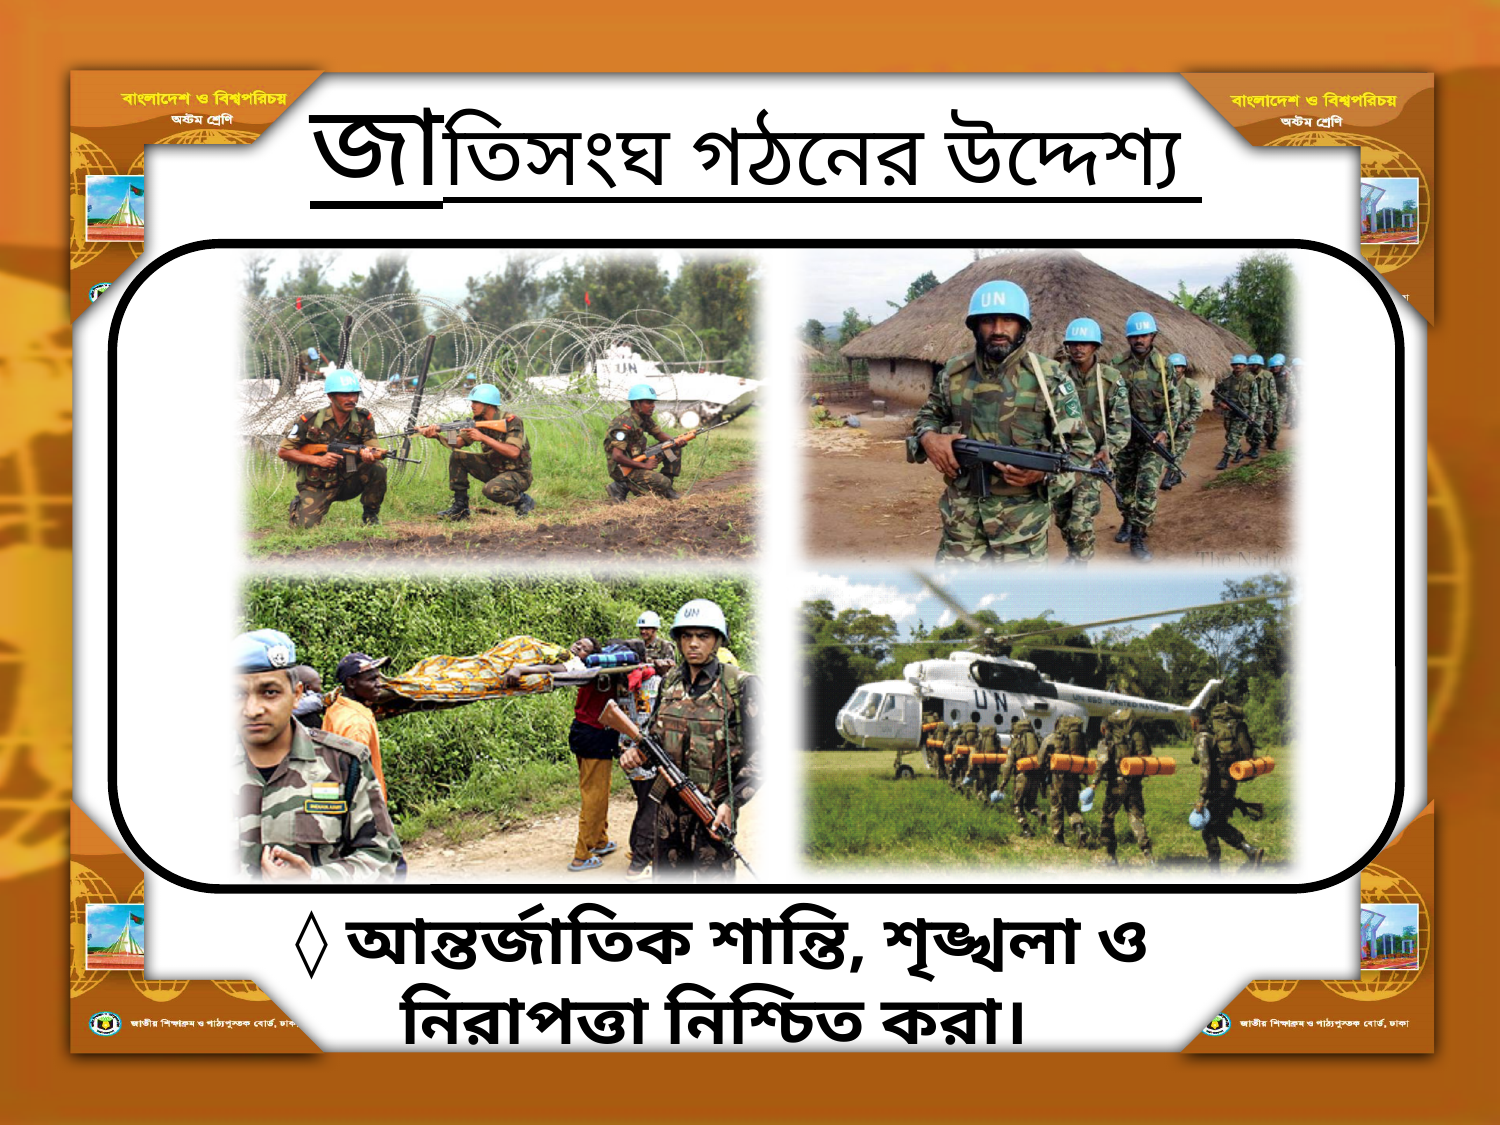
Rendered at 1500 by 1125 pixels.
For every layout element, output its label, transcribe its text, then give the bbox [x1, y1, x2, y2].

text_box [112, 237, 1401, 890]
text_box জাতিসংঘ গঠনের উদ্দেশ্য [172, 66, 1341, 216]
picture [0, 0, 1500, 1125]
text_box ◊ আন্তর্জাতিক শান্তি, শৃঙ্খলা ও নিরাপত্তা নিশ্চিত করা। [214, 897, 1214, 1066]
